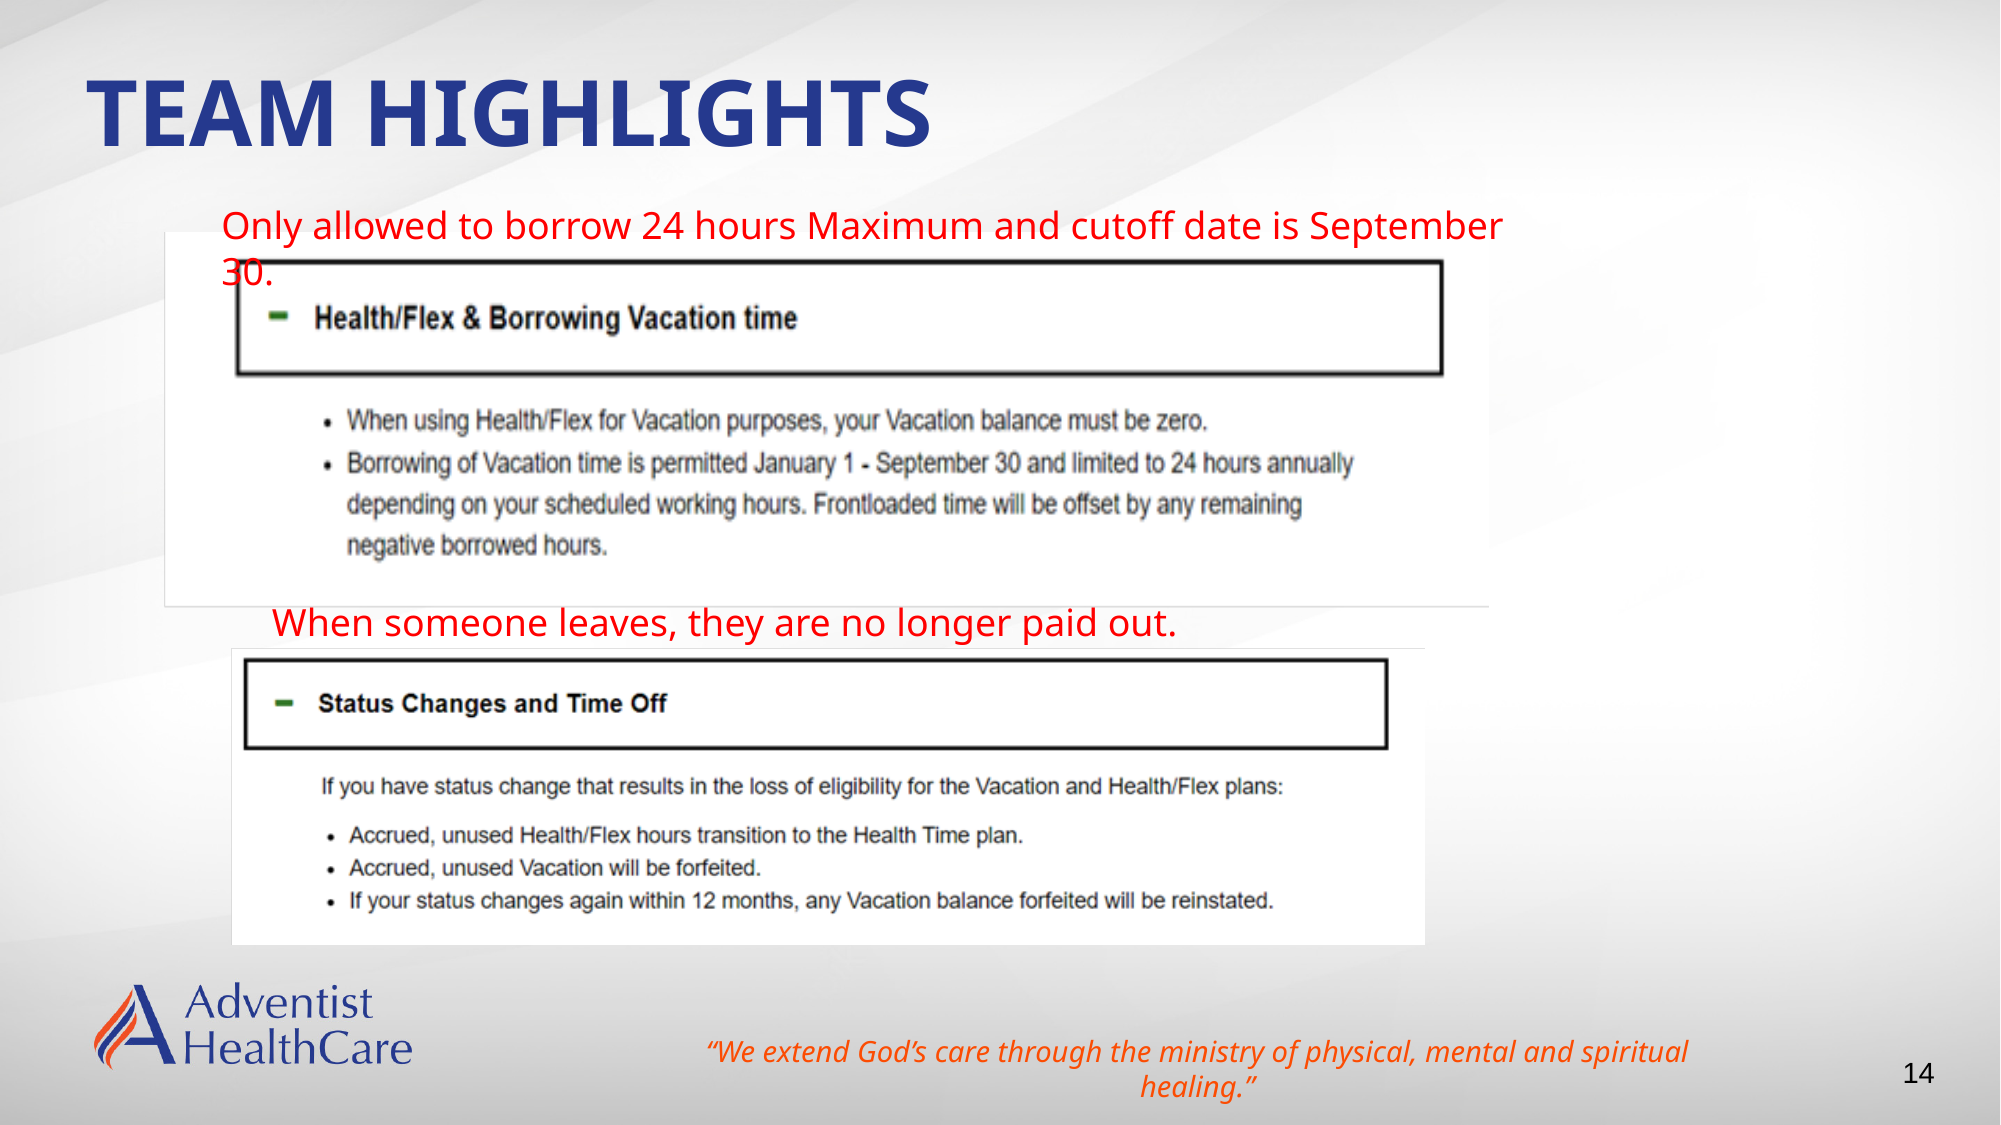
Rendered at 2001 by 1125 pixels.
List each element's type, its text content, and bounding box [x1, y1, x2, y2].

text_box 14 [1737, 1047, 1950, 1101]
text_box When someone leaves, they are no longer paid out. [257, 610, 1451, 652]
text_box “We extend God’s care through the ministry of physical, mental and spiritual healing.” [658, 1026, 1737, 1111]
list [163, 232, 1489, 610]
text_box Only allowed to borrow 24 hours Maximum and cutoff date is September 30. [206, 195, 1580, 300]
title TEAM HIGHLIGHTS [70, 59, 1933, 196]
picture [0, 0, 2001, 1125]
